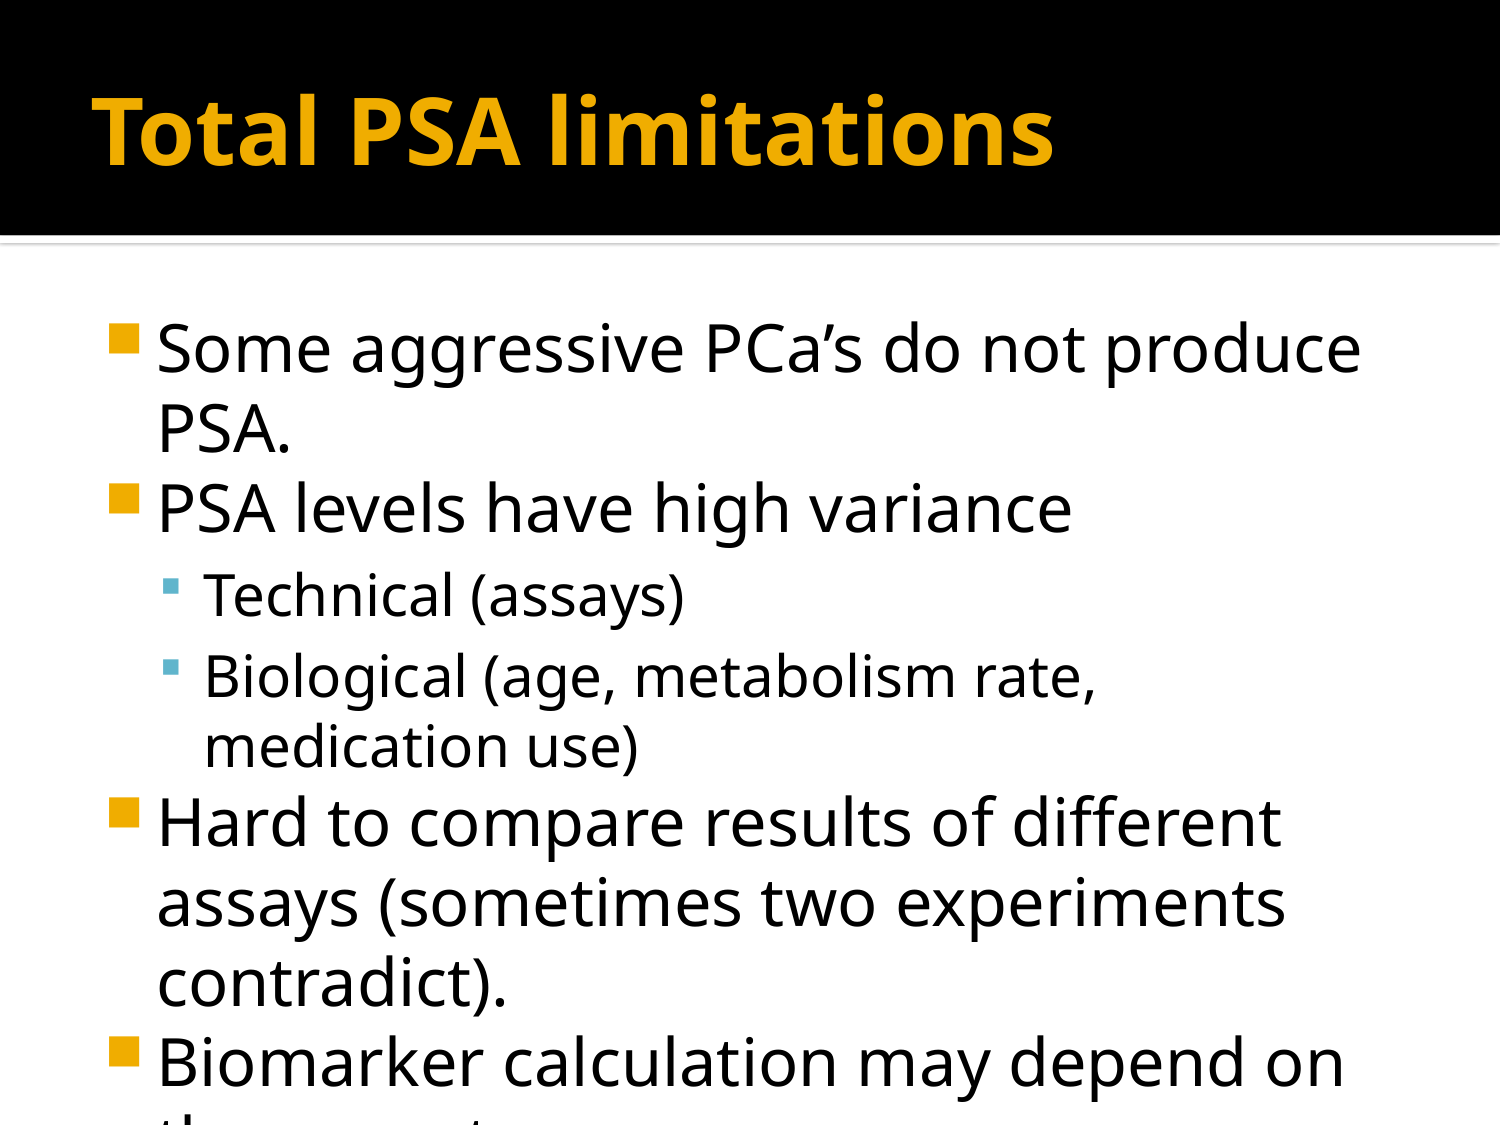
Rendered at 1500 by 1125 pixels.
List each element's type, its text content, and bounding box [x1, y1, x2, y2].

title Total PSA limitations [75, 25, 1425, 231]
list Some aggressive PCa’s do not produce PSA. PSA levels have high variance Technical (assays) Biological (age, metabolism rate, medication use) Hard to compare results of different assays (sometimes two experiments contradict). Biomarker calculation may depend on the assay type. [75, 291, 1425, 1050]
